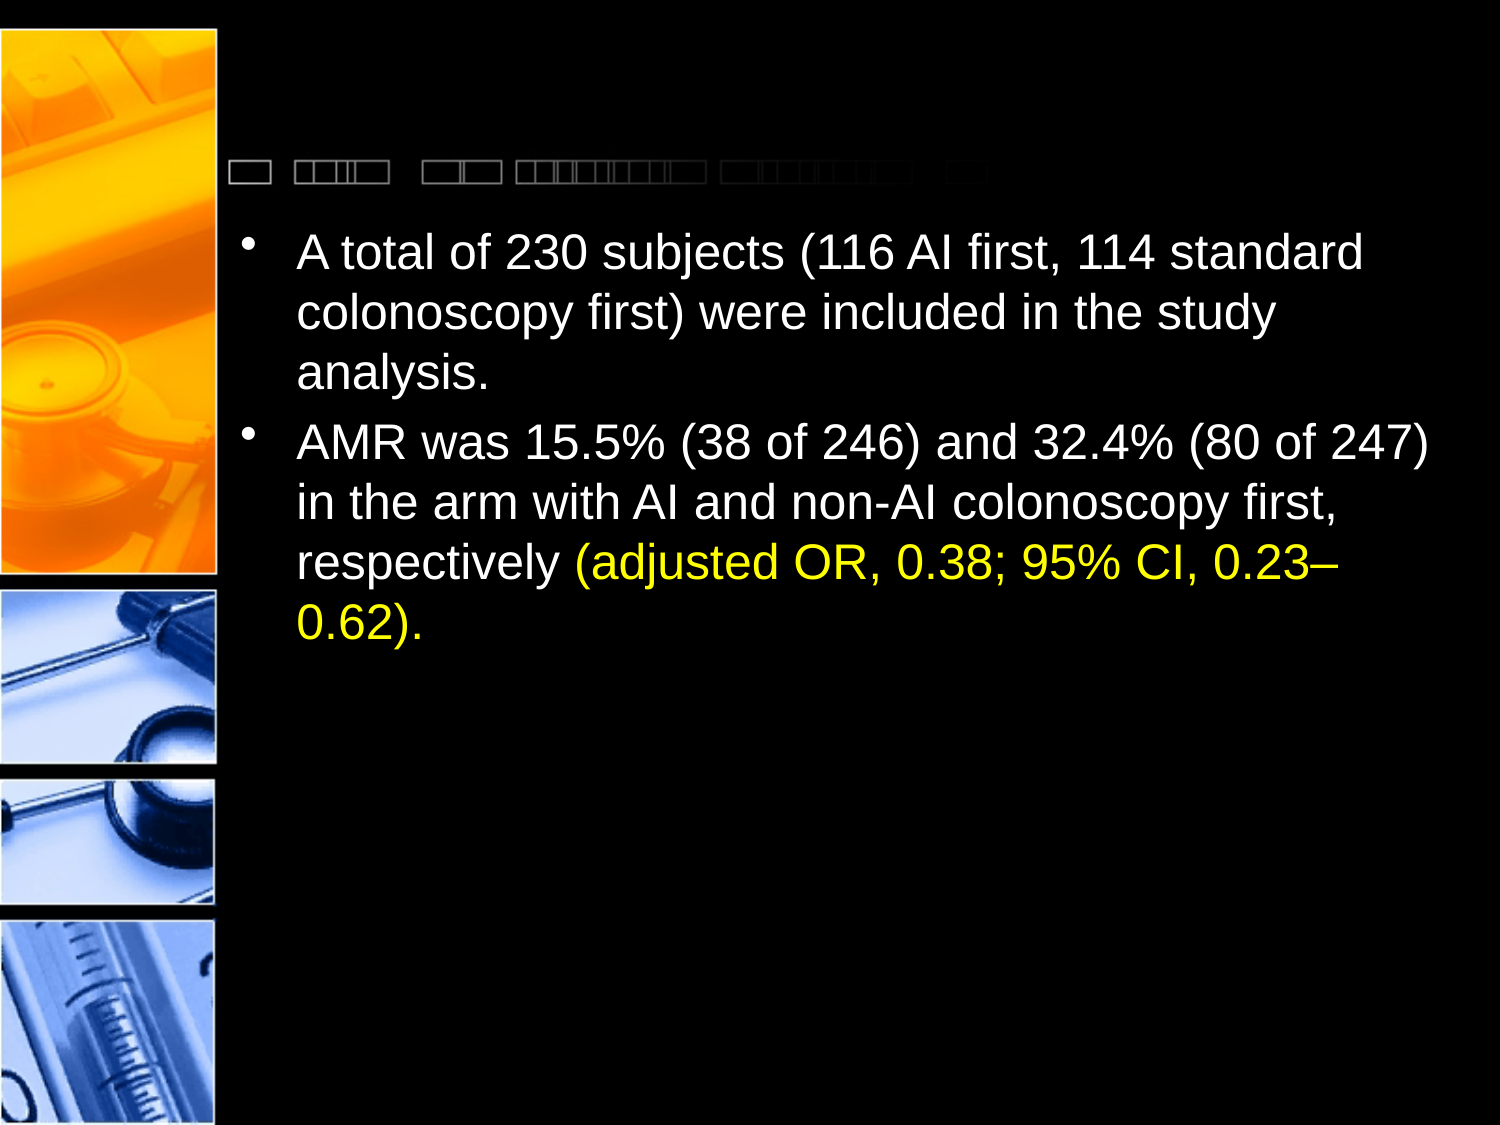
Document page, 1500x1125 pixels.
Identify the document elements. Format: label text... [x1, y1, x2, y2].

picture [0, 0, 1500, 1125]
list A total of 230 subjects (116 AI first, 114 standard colonoscopy first) were included in the study analysis. AMR was 15.5% (38 of 246) and 32.4% (80 of 247) in the arm with AI and non-AI colonoscopy first, respectively (adjusted OR, 0.38; 95% CI, 0.23–0.62). [225, 211, 1463, 1025]
